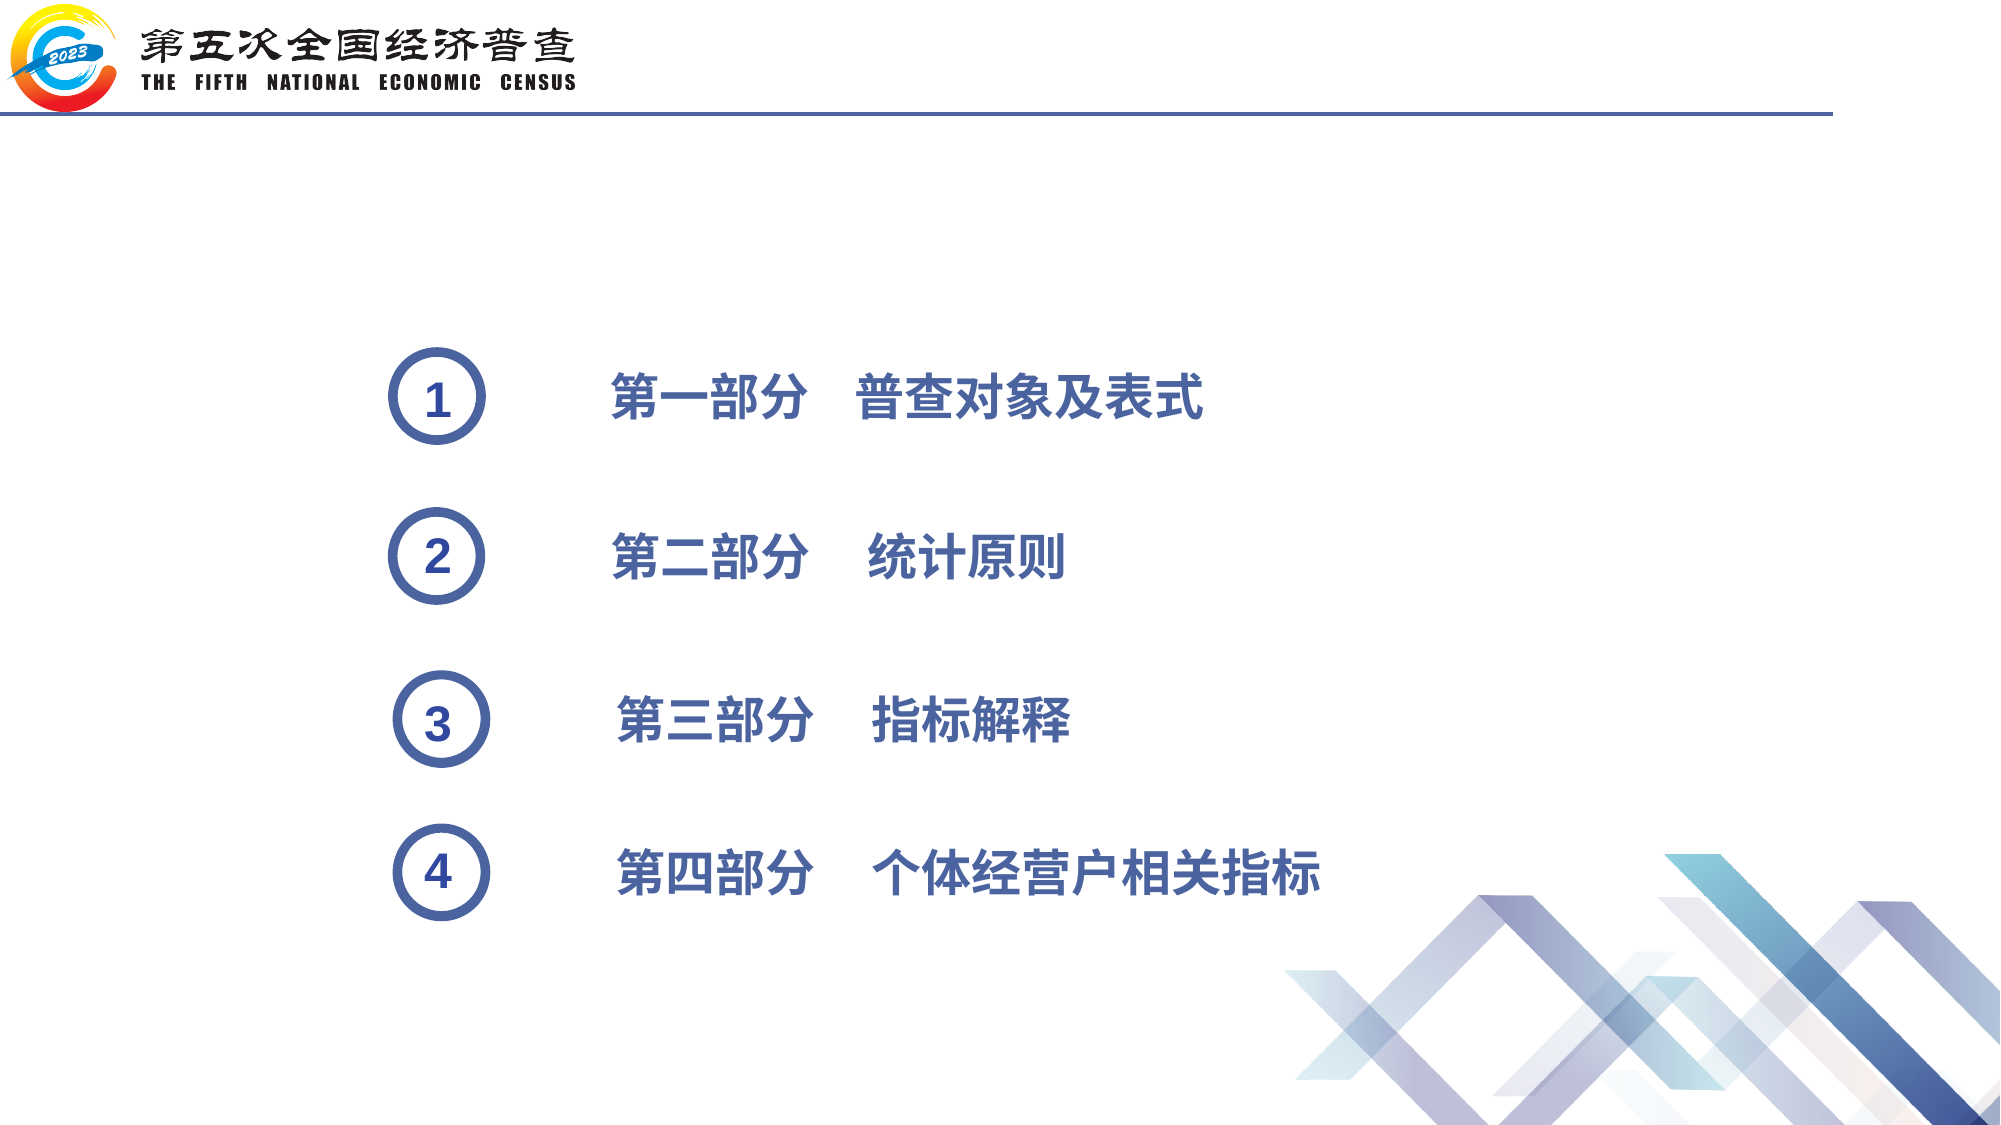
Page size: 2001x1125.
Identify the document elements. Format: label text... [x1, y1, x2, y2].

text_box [389, 508, 484, 604]
picture [1039, 854, 2000, 1125]
text_box 第一部分 普查对象及表式 [594, 358, 1220, 433]
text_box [389, 348, 485, 444]
text_box 第二部分 统计原则 [596, 518, 1083, 593]
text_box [394, 671, 489, 767]
picture [0, 0, 594, 153]
text_box 第三部分 指标解释 [600, 680, 1087, 756]
text_box 第四部分 个体经营户相关指标 [600, 833, 1337, 909]
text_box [394, 825, 489, 920]
